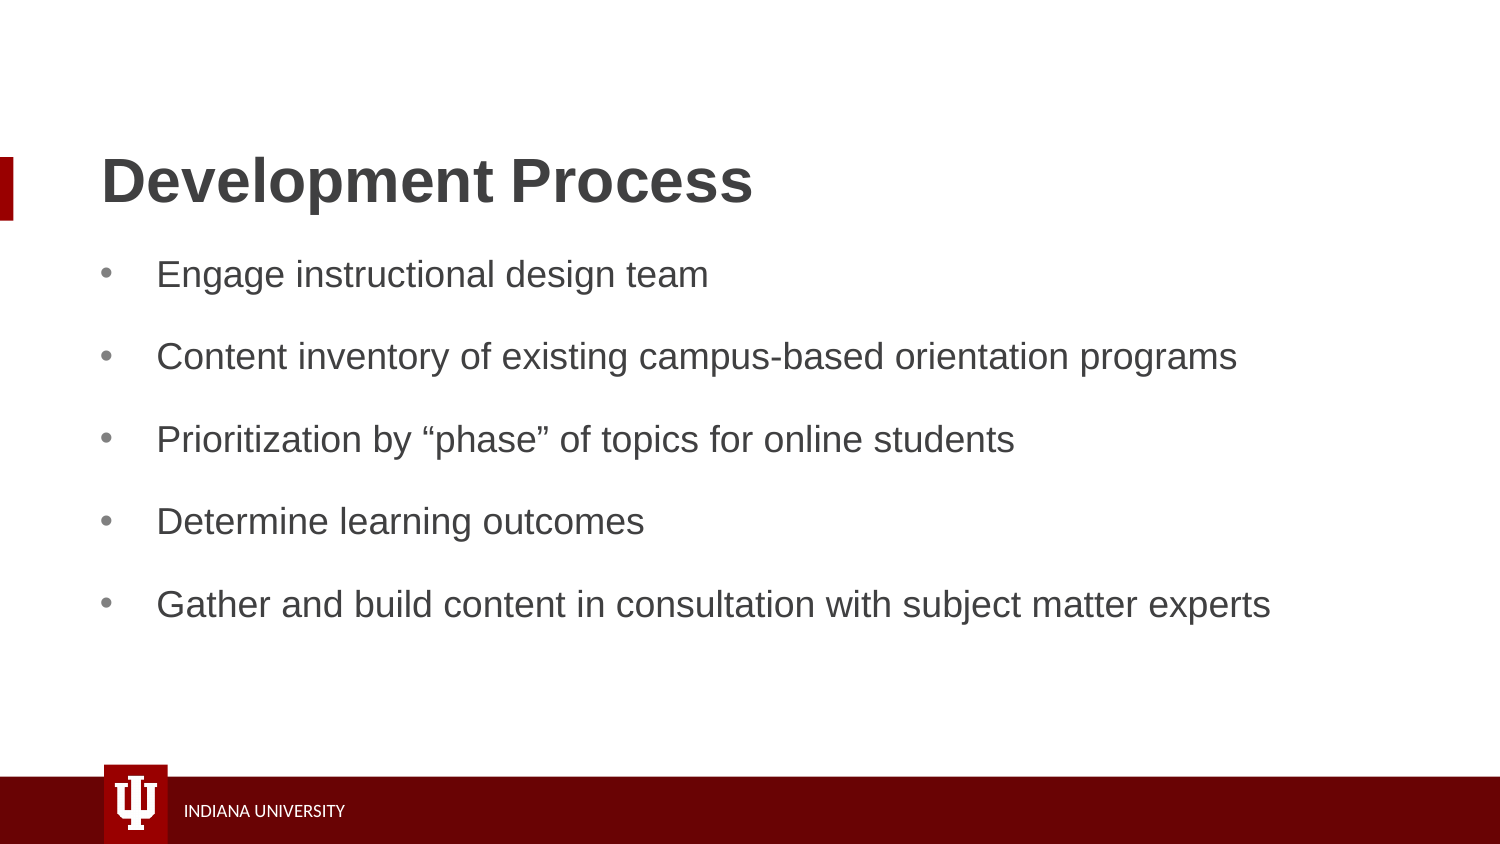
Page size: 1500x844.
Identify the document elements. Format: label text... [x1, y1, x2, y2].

list Engage instructional design team Content inventory of existing campus-based orientation programs Prioritization by “phase” of topics for online students Determine learning outcomes Gather and build content in consultation with subject matter experts [85, 242, 1308, 704]
title Development Process [86, 124, 1400, 240]
